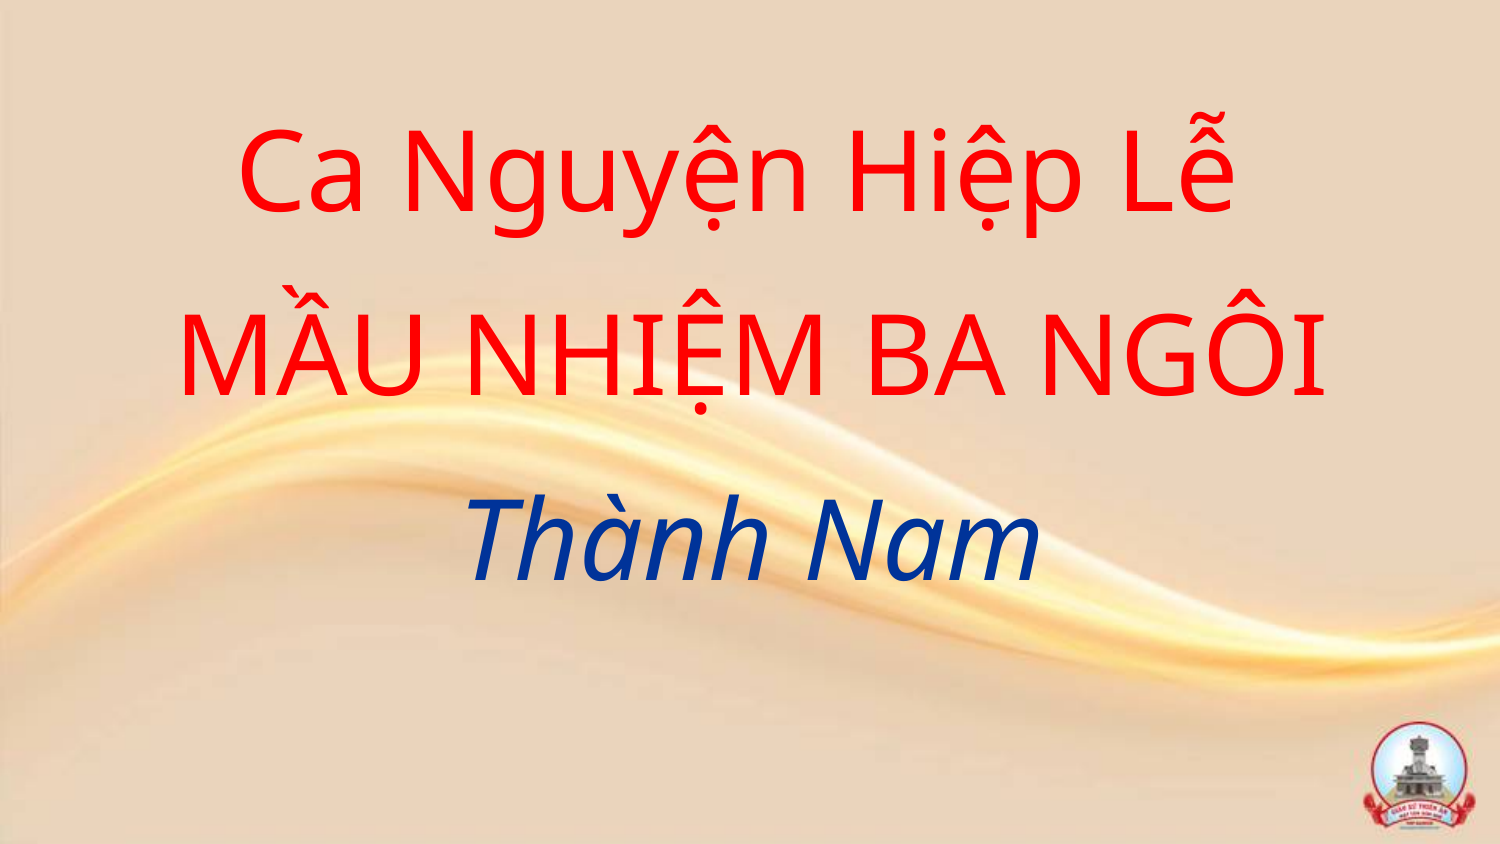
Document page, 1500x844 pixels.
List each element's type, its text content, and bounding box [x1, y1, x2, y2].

list Ca Nguyện Hiệp Lễ MẦU NHIỆM BA NGÔI Thành Nam [0, 0, 1500, 844]
